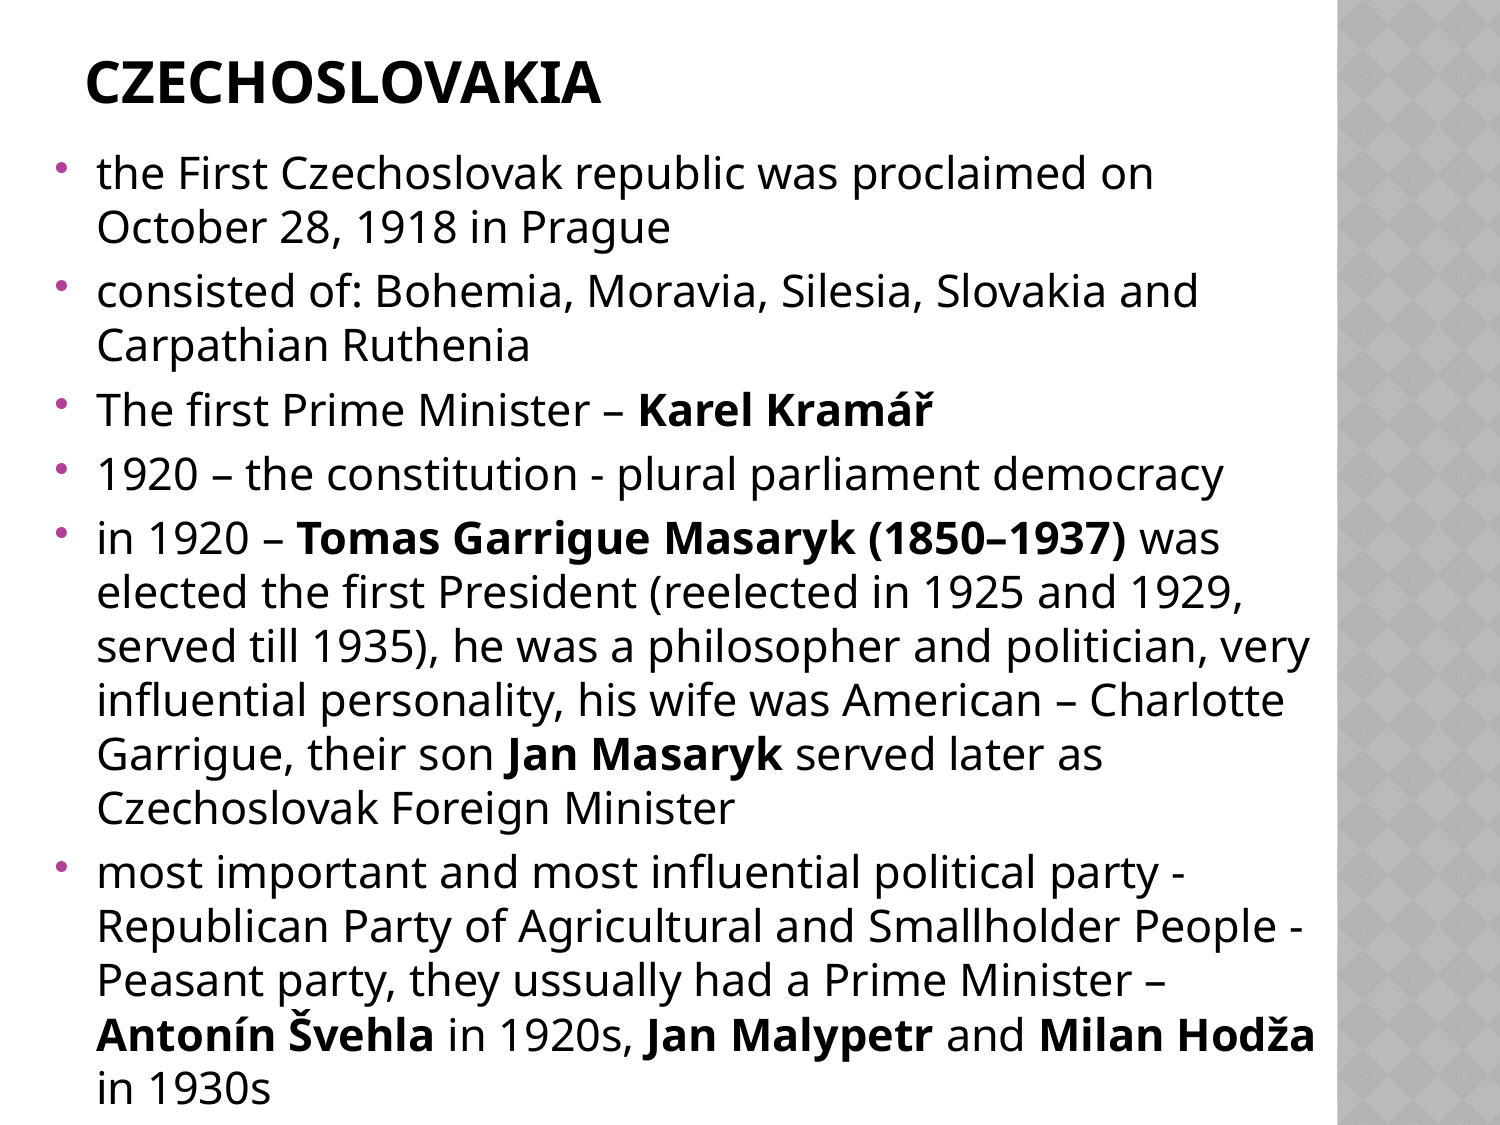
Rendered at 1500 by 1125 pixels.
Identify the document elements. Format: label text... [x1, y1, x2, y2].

list the First Czechoslovak republic was proclaimed on October 28, 1918 in Prague consisted of: Bohemia, Moravia, Silesia, Slovakia and Carpathian Ruthenia The first Prime Minister – Karel Kramář 1920 – the constitution - plural parliament democracy in 1920 – Tomas Garrigue Masaryk (1850–1937) was elected the first President (reelected in 1925 and 1929, served till 1935), he was a philosopher and politician, very influential personality, his wife was American – Charlotte Garrigue, their son Jan Masaryk served later as Czechoslovak Foreign Minister most important and most influential political party - Republican Party of Agricultural and Smallholder People - Peasant party, they ussually had a Prime Minister – Antonín Švehla in 1920s, Jan Malypetr and Milan Hodža in 1930s [41, 137, 1353, 1125]
title czechoslovakia [76, 30, 1265, 116]
